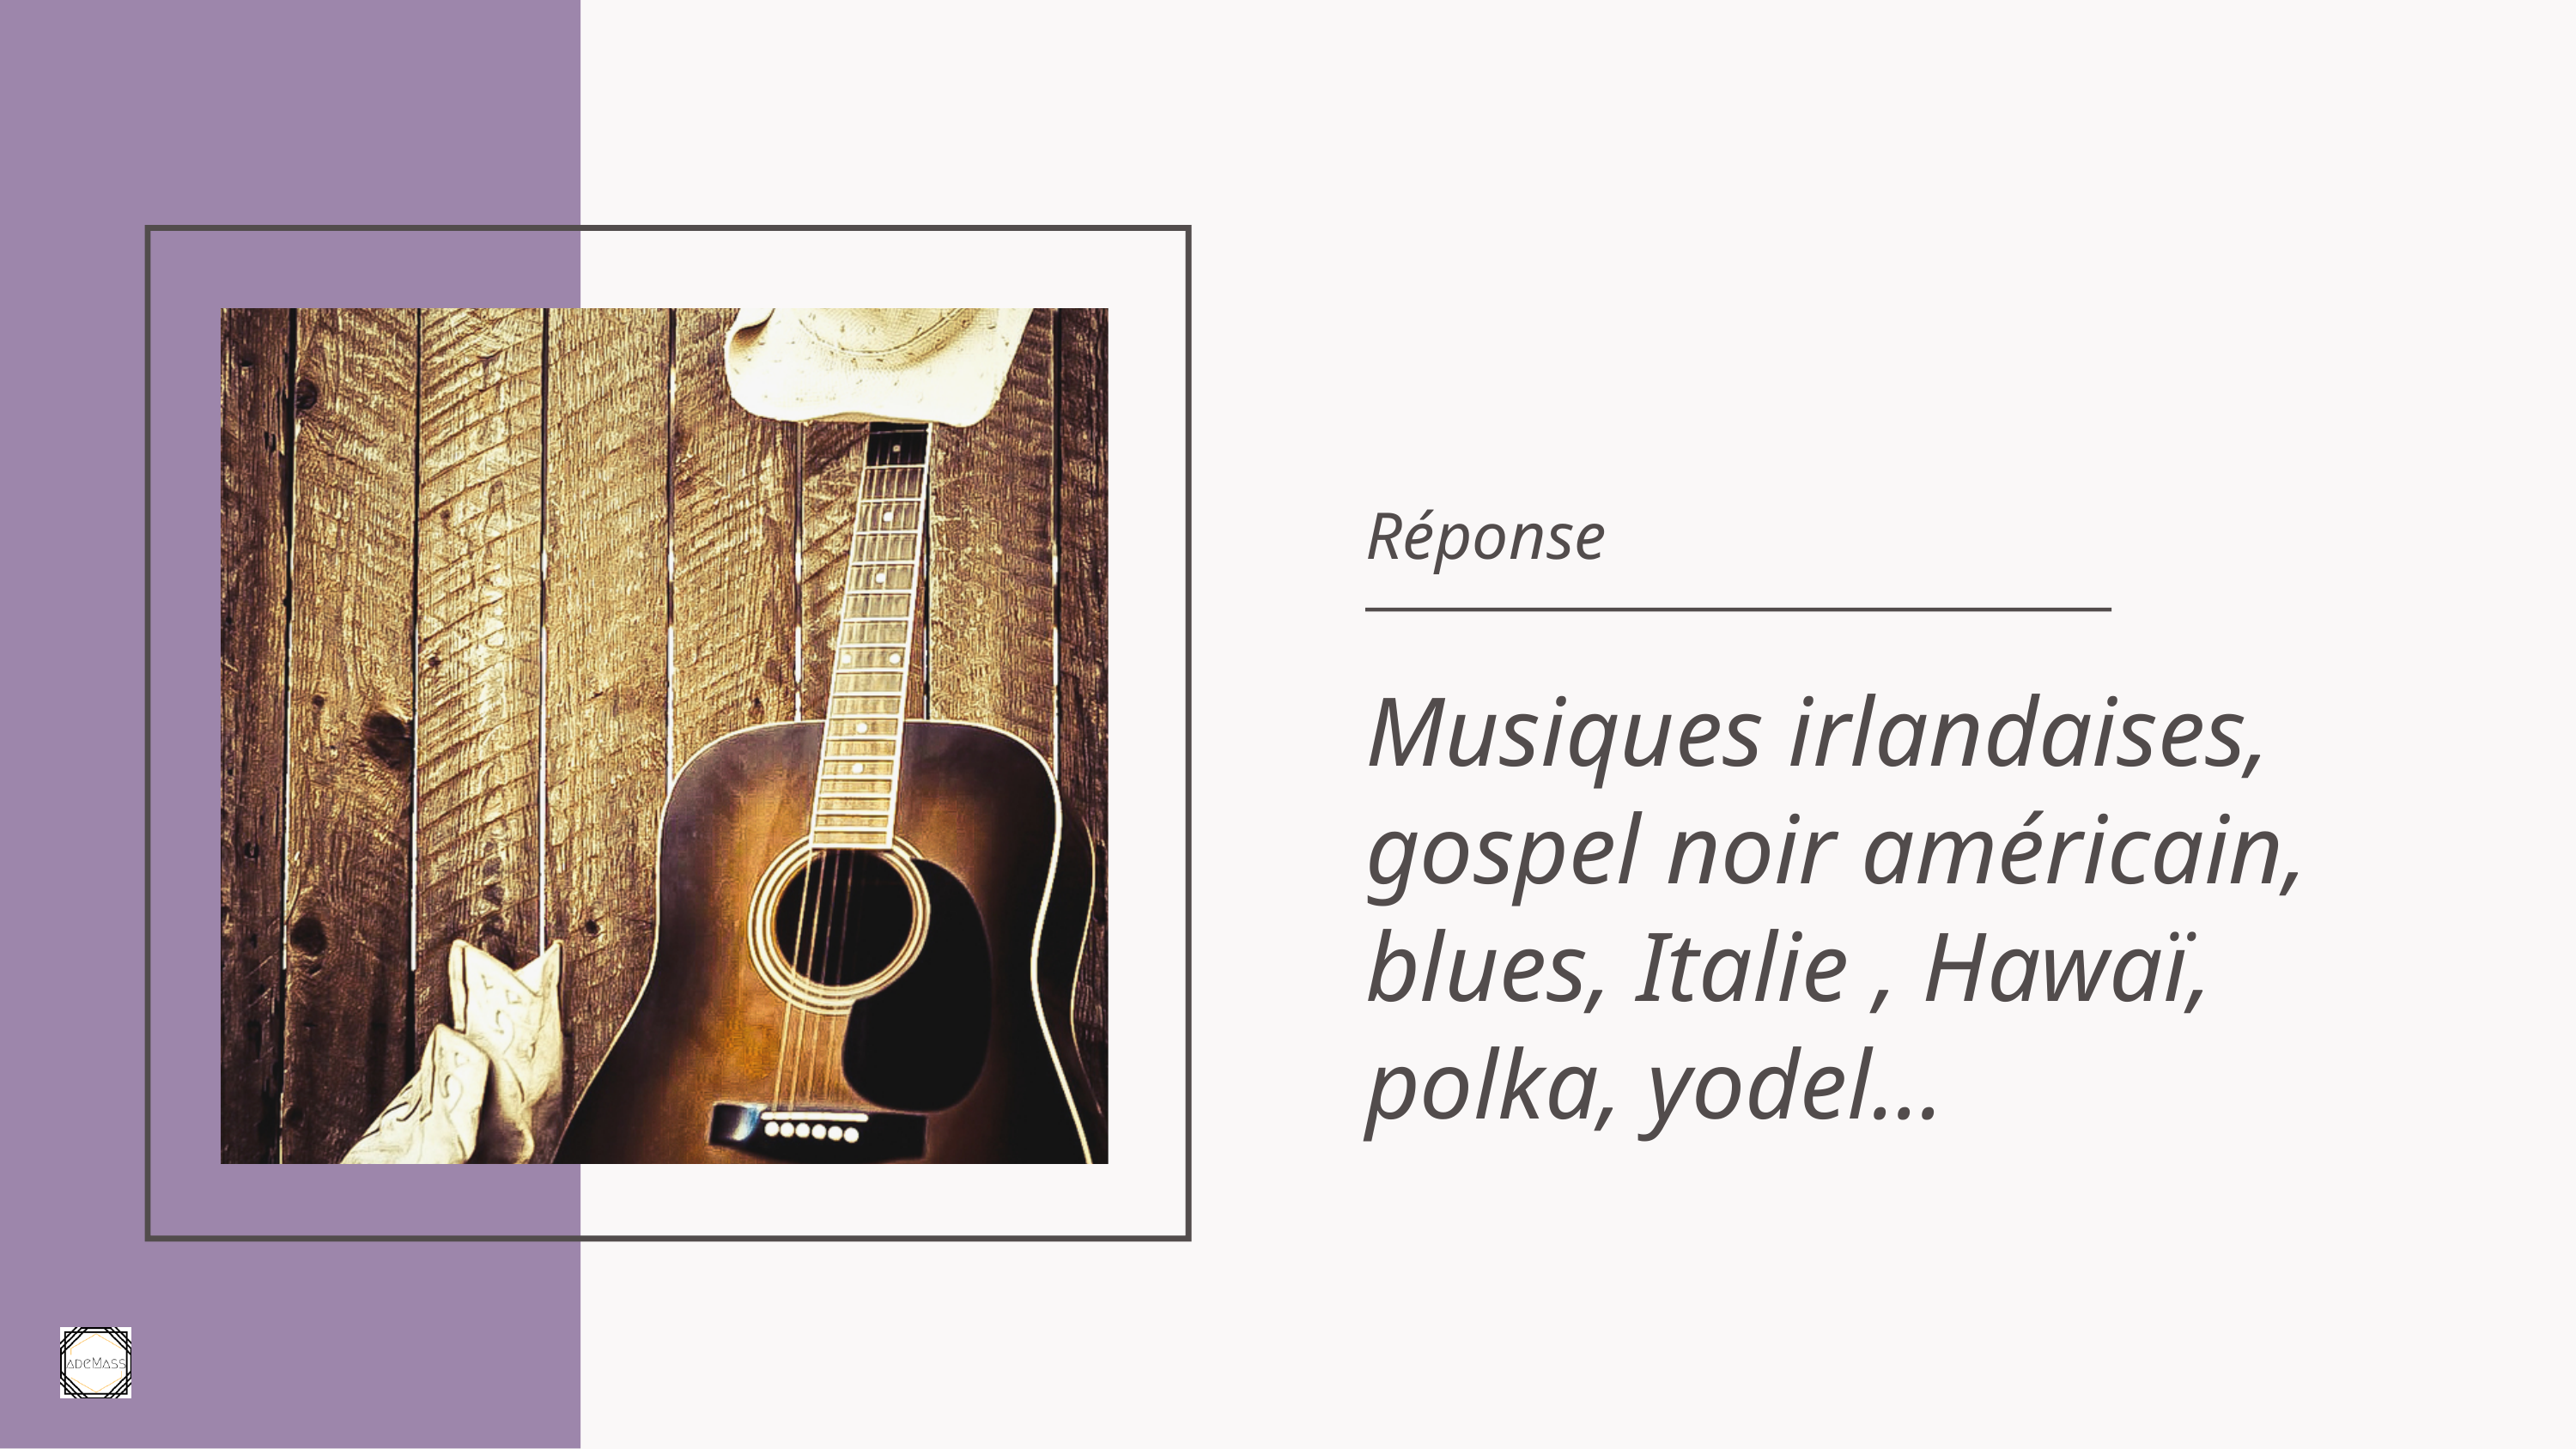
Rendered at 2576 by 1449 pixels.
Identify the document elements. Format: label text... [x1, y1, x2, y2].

text_box [1365, 607, 2112, 612]
text_box Réponse [1365, 482, 2112, 573]
picture [220, 308, 1109, 1165]
picture [60, 1327, 131, 1399]
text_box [144, 224, 1192, 1242]
text_box [0, 0, 581, 1449]
text_box Musiques irlandaises, gospel noir américain, blues, Italie , Hawaï, polka, yodel... [1365, 668, 2531, 1138]
